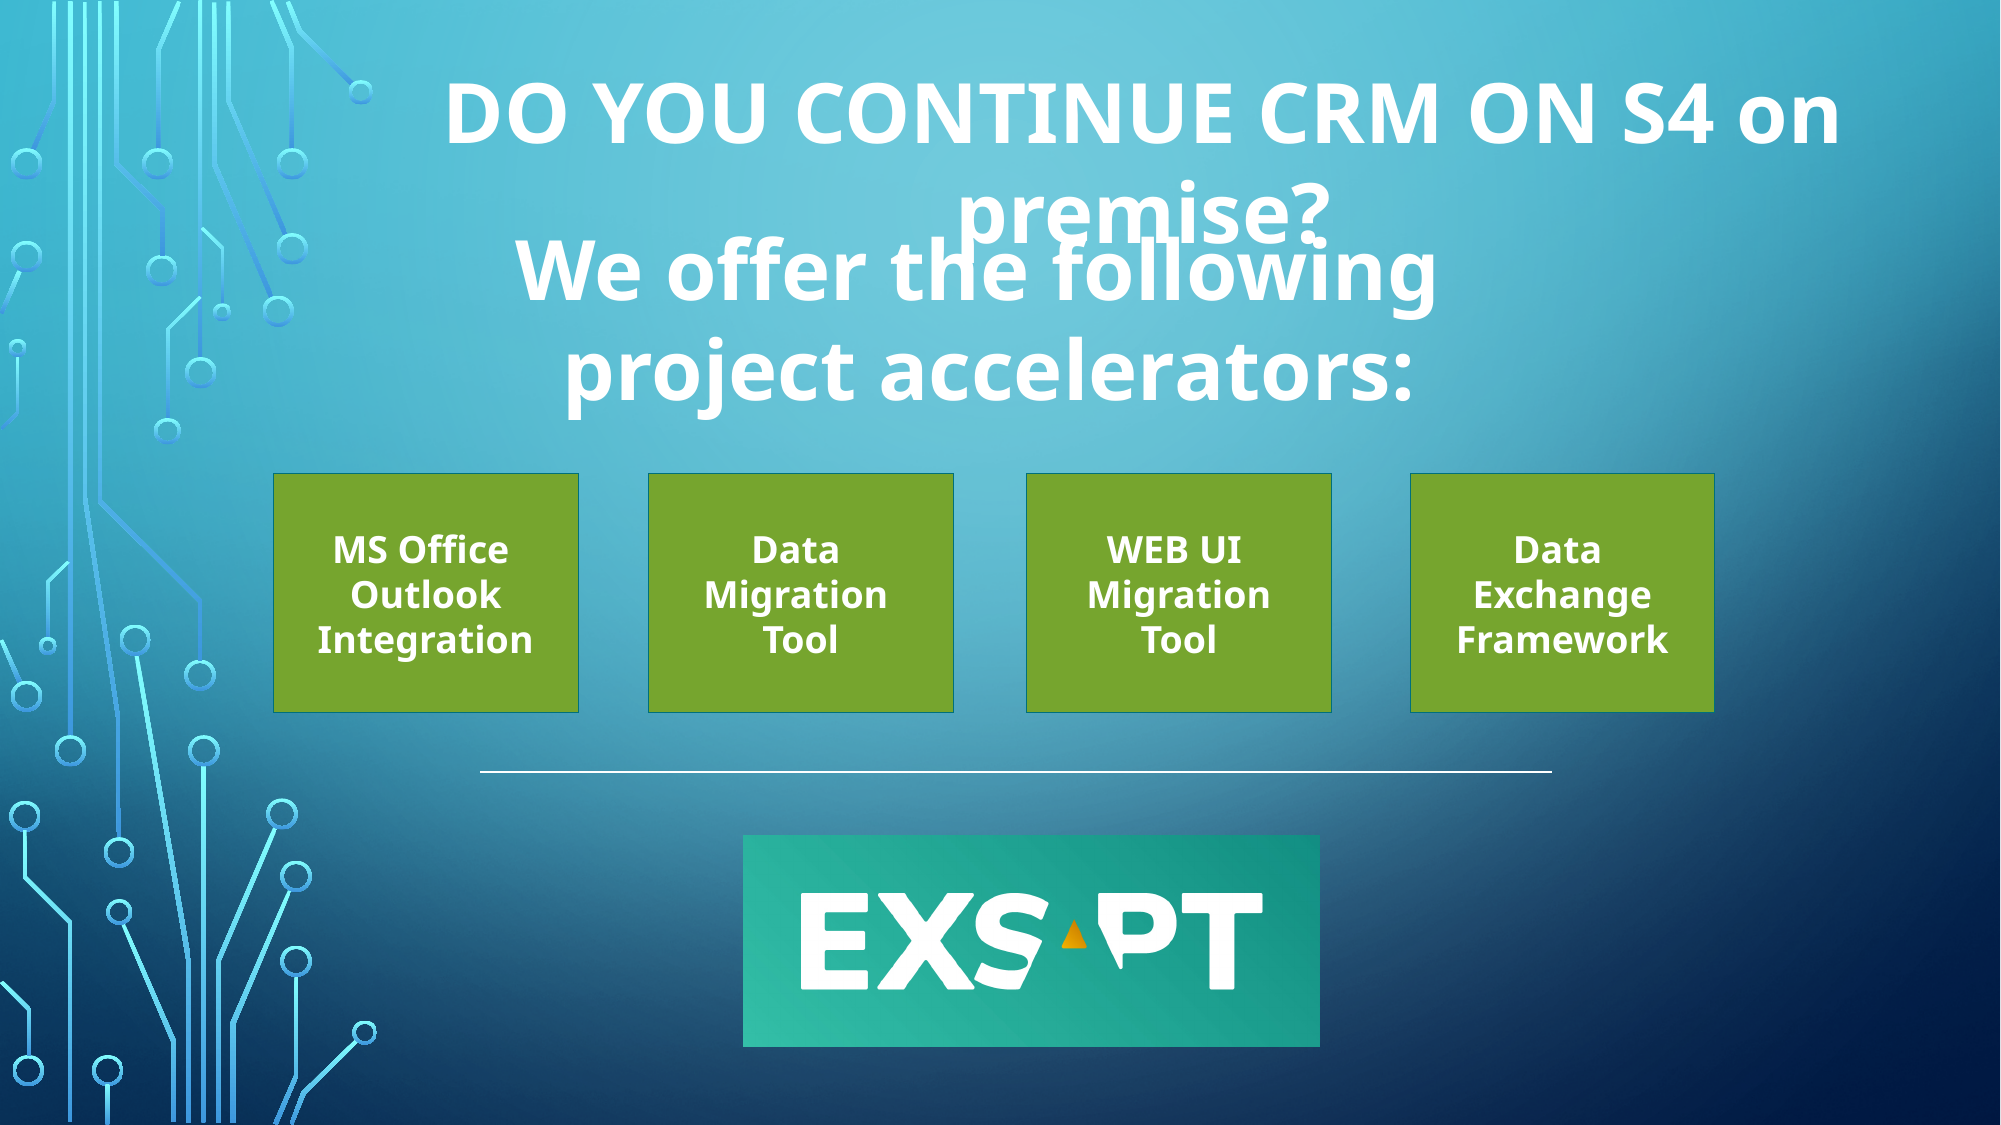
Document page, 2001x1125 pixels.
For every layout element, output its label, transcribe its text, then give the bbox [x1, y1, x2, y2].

text_box MS Office Outlook Integration [273, 473, 579, 713]
picture [743, 834, 1320, 1047]
text_box WEB UI Migration Tool [1026, 473, 1332, 713]
text_box Data Exchange Framework [1410, 473, 1715, 713]
text_box DO YOU CONTINUE CRM ON S4 on premise? [274, 53, 2000, 268]
text_box We offer the following project accelerators: [324, 268, 1654, 425]
text_box Data Migration Tool [648, 473, 954, 713]
